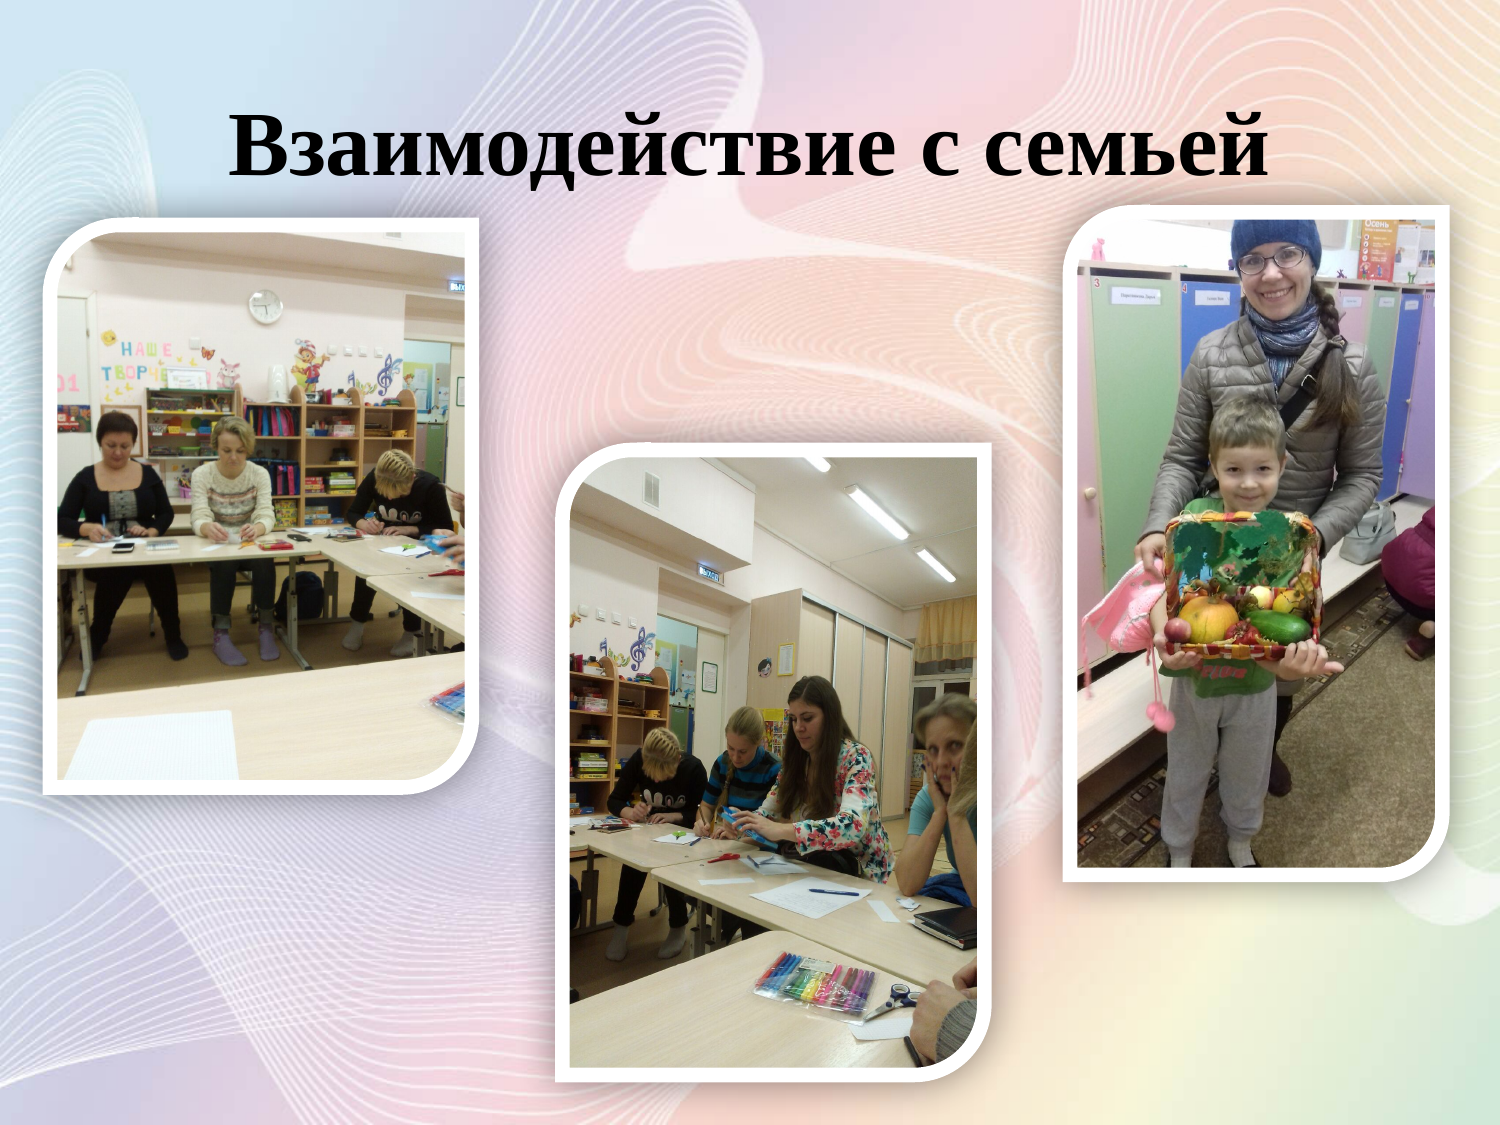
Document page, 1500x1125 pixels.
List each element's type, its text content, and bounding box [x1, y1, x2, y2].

picture [0, 0, 1500, 1125]
title Взаимодействие с семьей [75, 45, 1425, 233]
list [1069, 212, 1443, 876]
